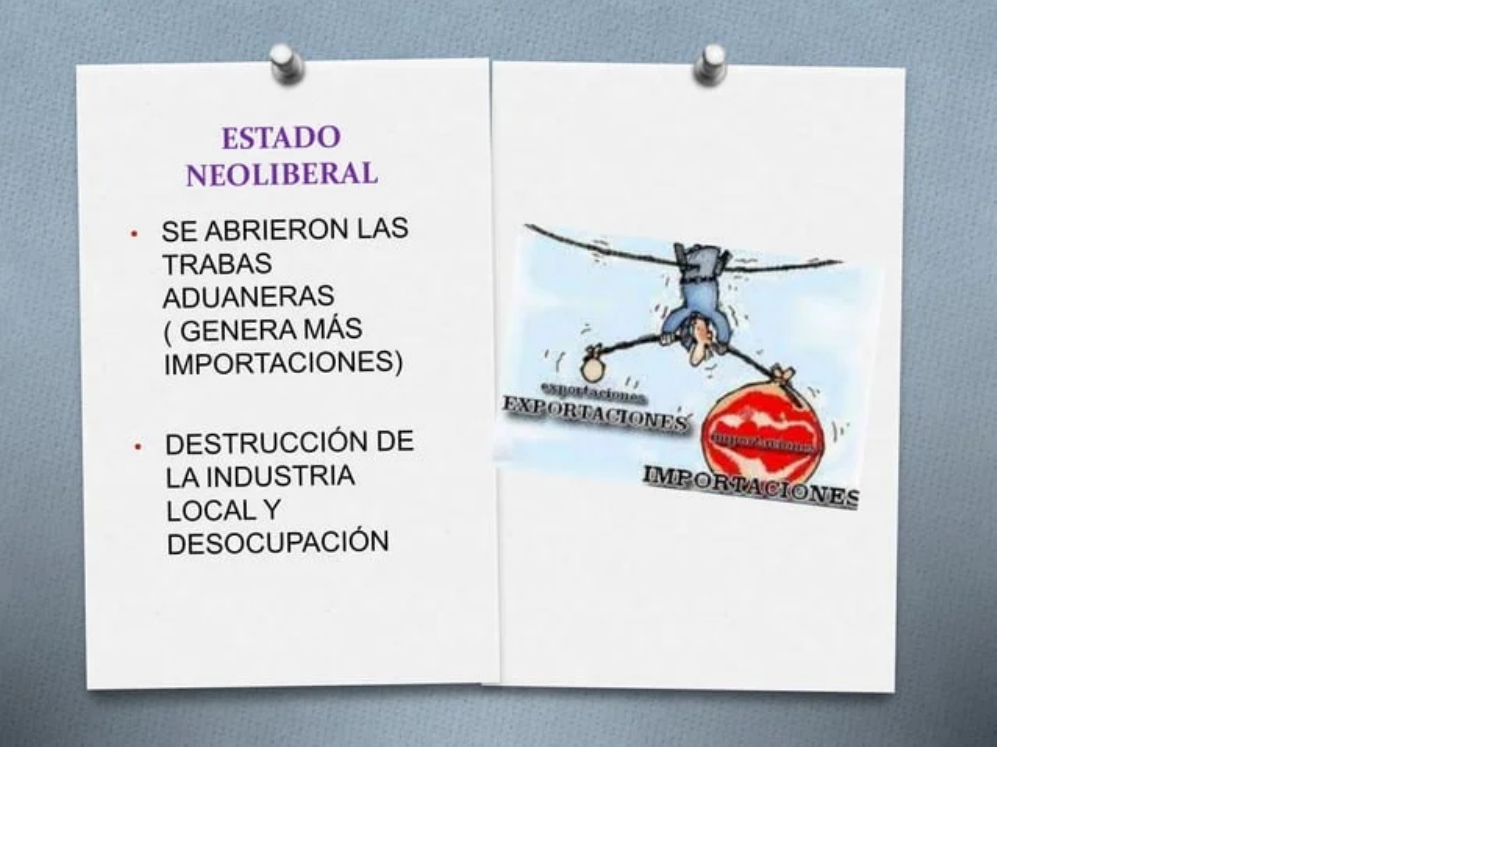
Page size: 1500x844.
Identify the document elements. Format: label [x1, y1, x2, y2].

picture [0, 0, 997, 748]
